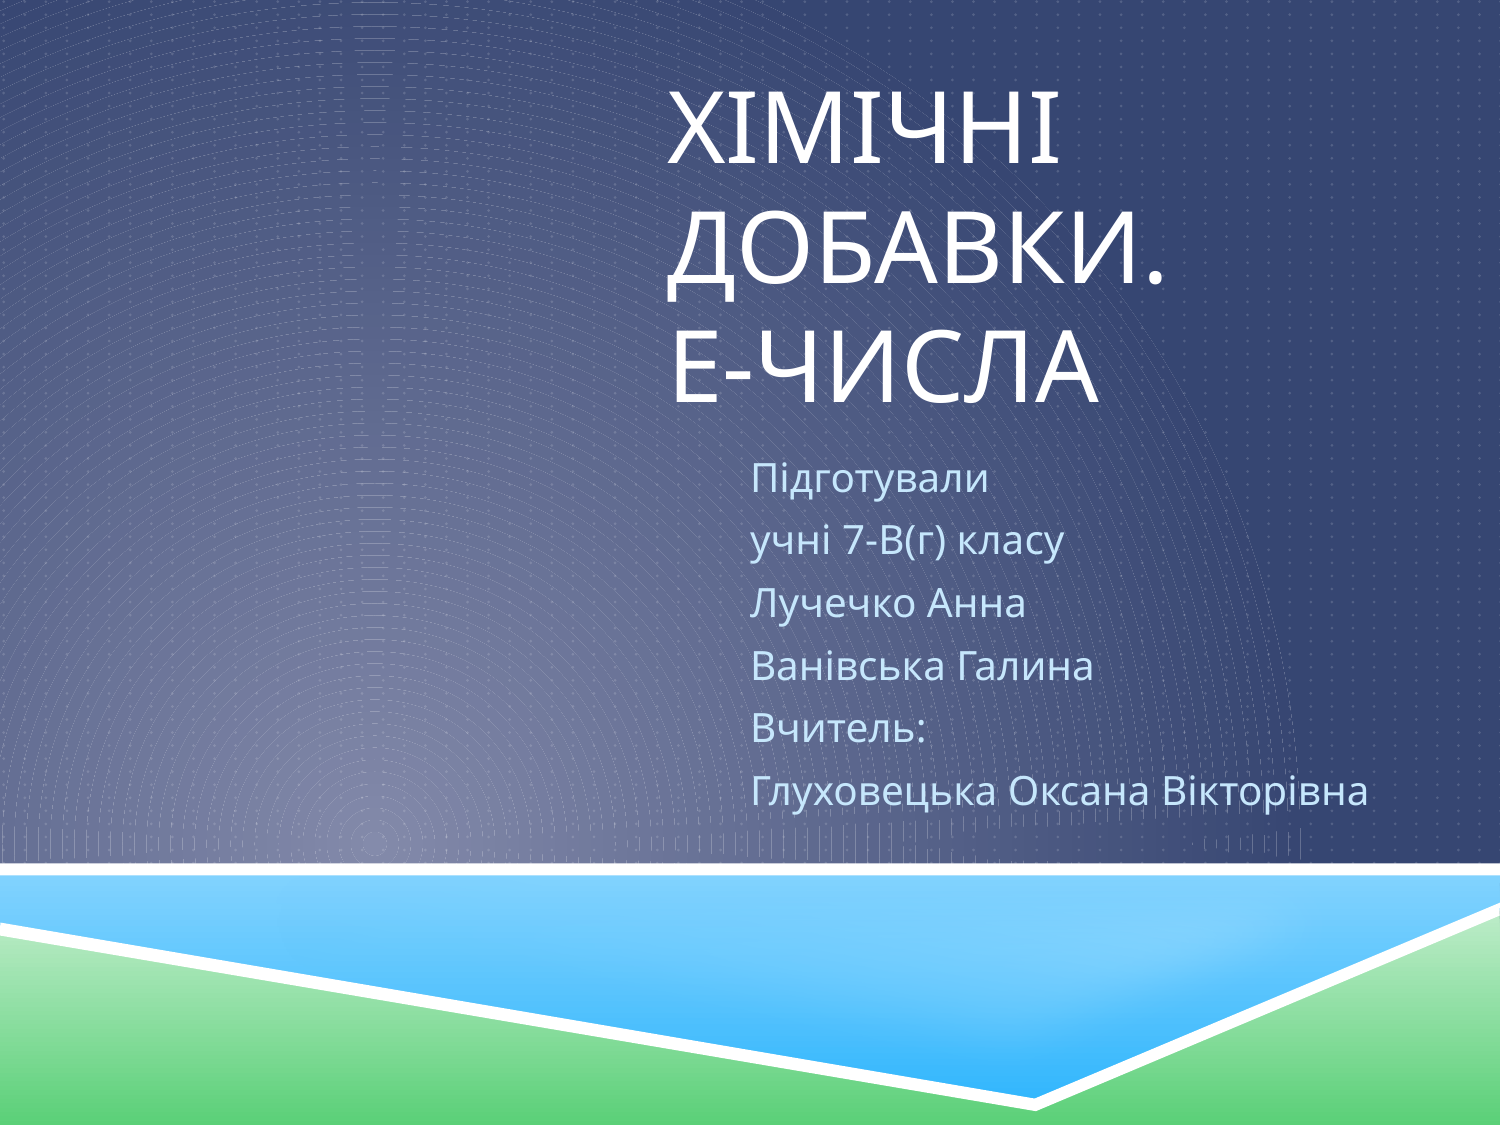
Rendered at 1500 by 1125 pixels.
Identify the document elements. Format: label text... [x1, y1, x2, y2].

title Хімічні добавки. Е-числа [667, 78, 1423, 431]
subtitle Підготували учні 7-В(г) класу Лучечко Анна Ванівська Галина Вчитель: Глуховецька Оксана Вікторівна [750, 444, 1388, 825]
